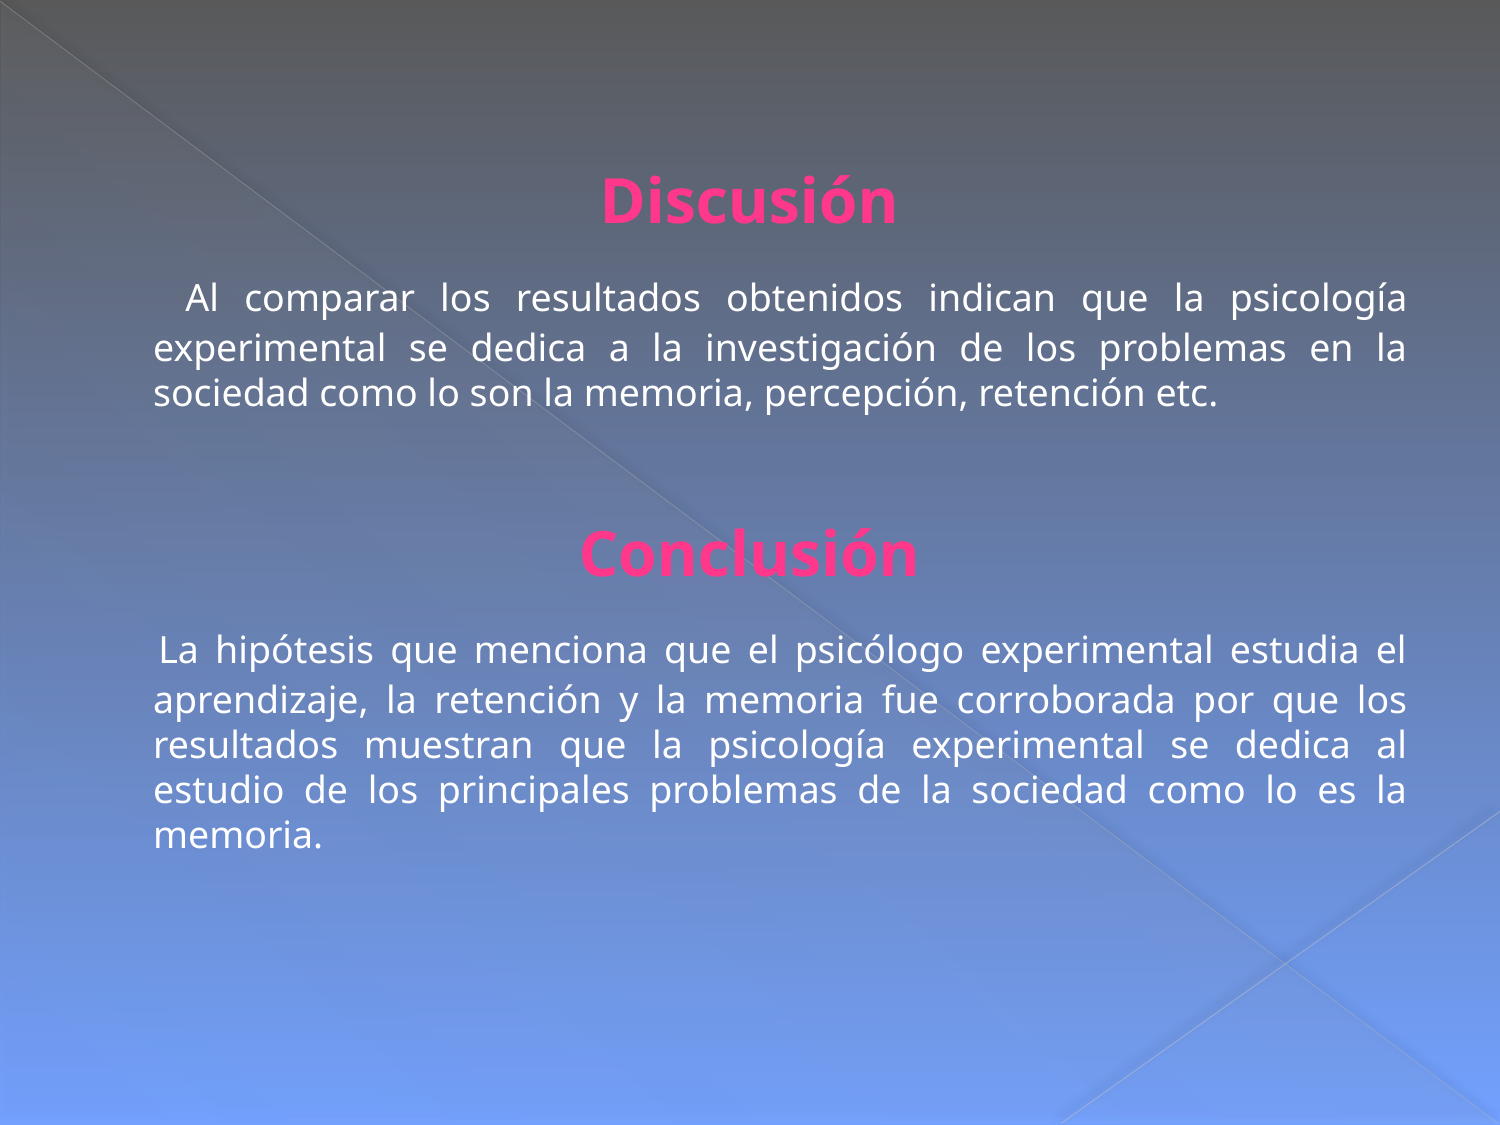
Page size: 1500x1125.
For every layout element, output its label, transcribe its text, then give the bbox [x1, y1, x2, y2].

list Discusión Al comparar los resultados obtenidos indican que la psicología experimental se dedica a la investigación de los problemas en la sociedad como lo son la memoria, percepción, retención etc. Conclusión La hipótesis que menciona que el psicólogo experimental estudia el aprendizaje, la retención y la memoria fue corroborada por que los resultados muestran que la psicología experimental se dedica al estudio de los principales problemas de la sociedad como lo es la memoria. [64, 66, 1424, 1024]
